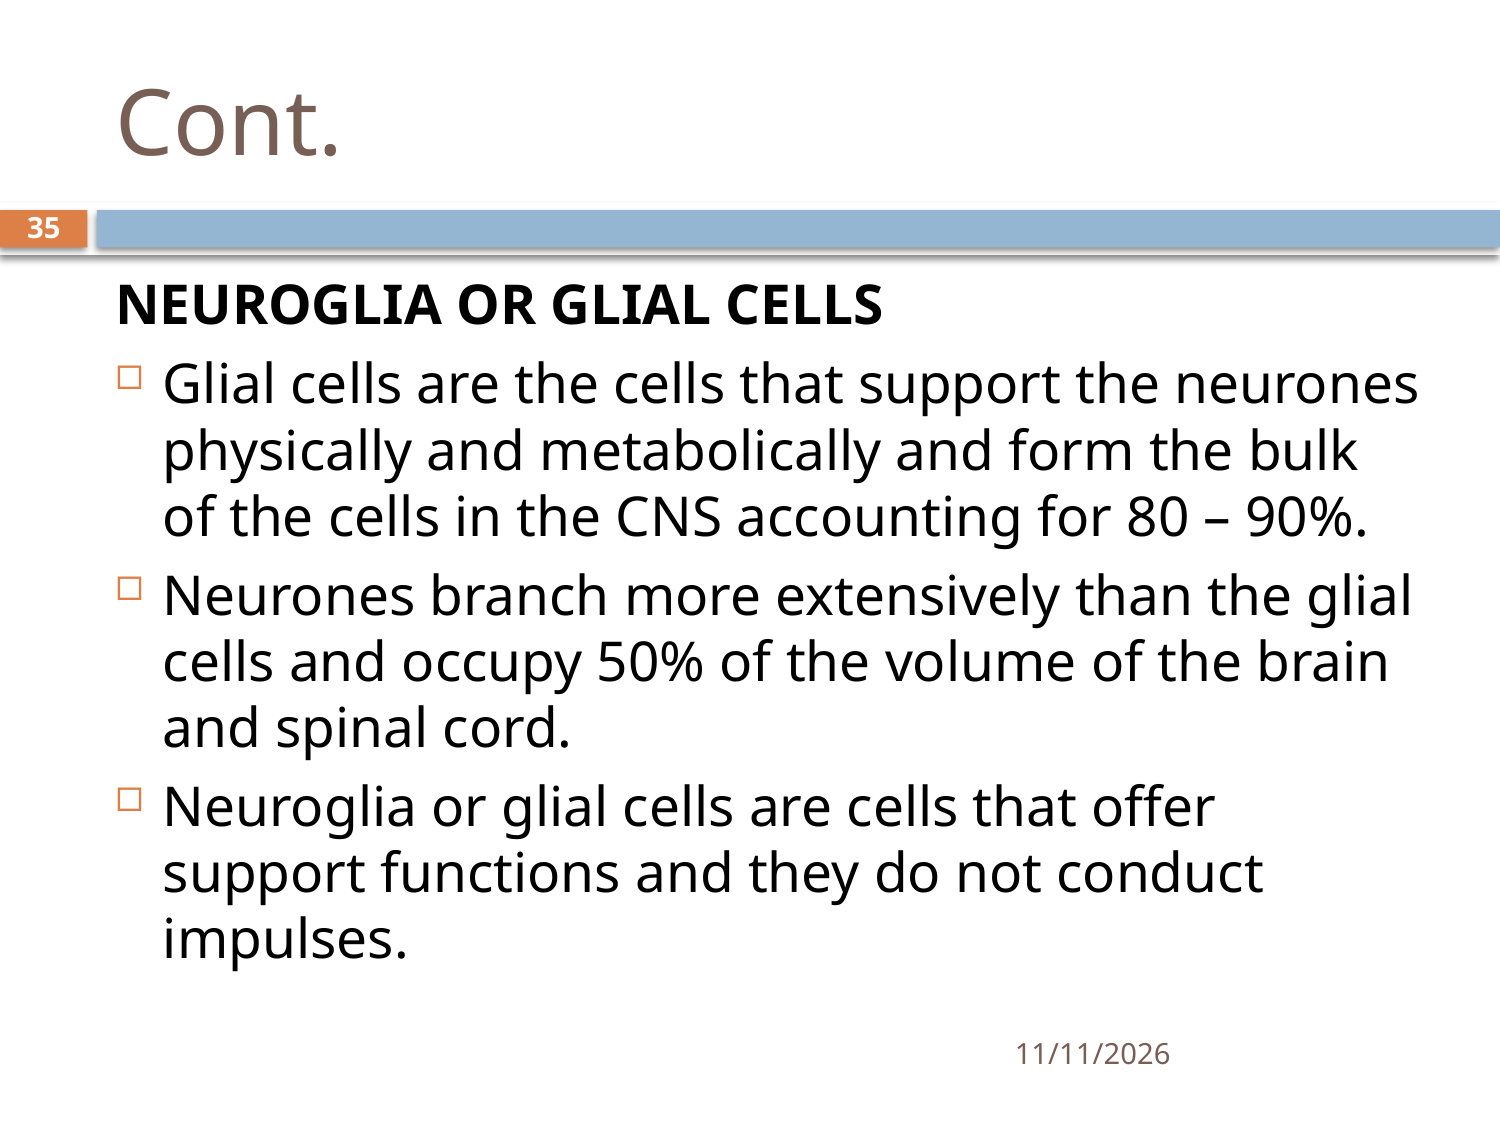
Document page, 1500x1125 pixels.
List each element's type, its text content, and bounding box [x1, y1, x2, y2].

list NEUROGLIA OR GLIAL CELLS Glial cells are the cells that support the neurones physically and metabolically and form the bulk of the cells in the CNS accounting for 80 – 90%. Neurones branch more extensively than the glial cells and occupy 50% of the volume of the brain and spinal cord. Neuroglia or glial cells are cells that offer support functions and they do not conduct impulses. [100, 262, 1438, 1000]
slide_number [999, 1025, 1438, 1085]
title Cont. [100, 37, 1438, 200]
slide_number 35 [0, 208, 88, 249]
